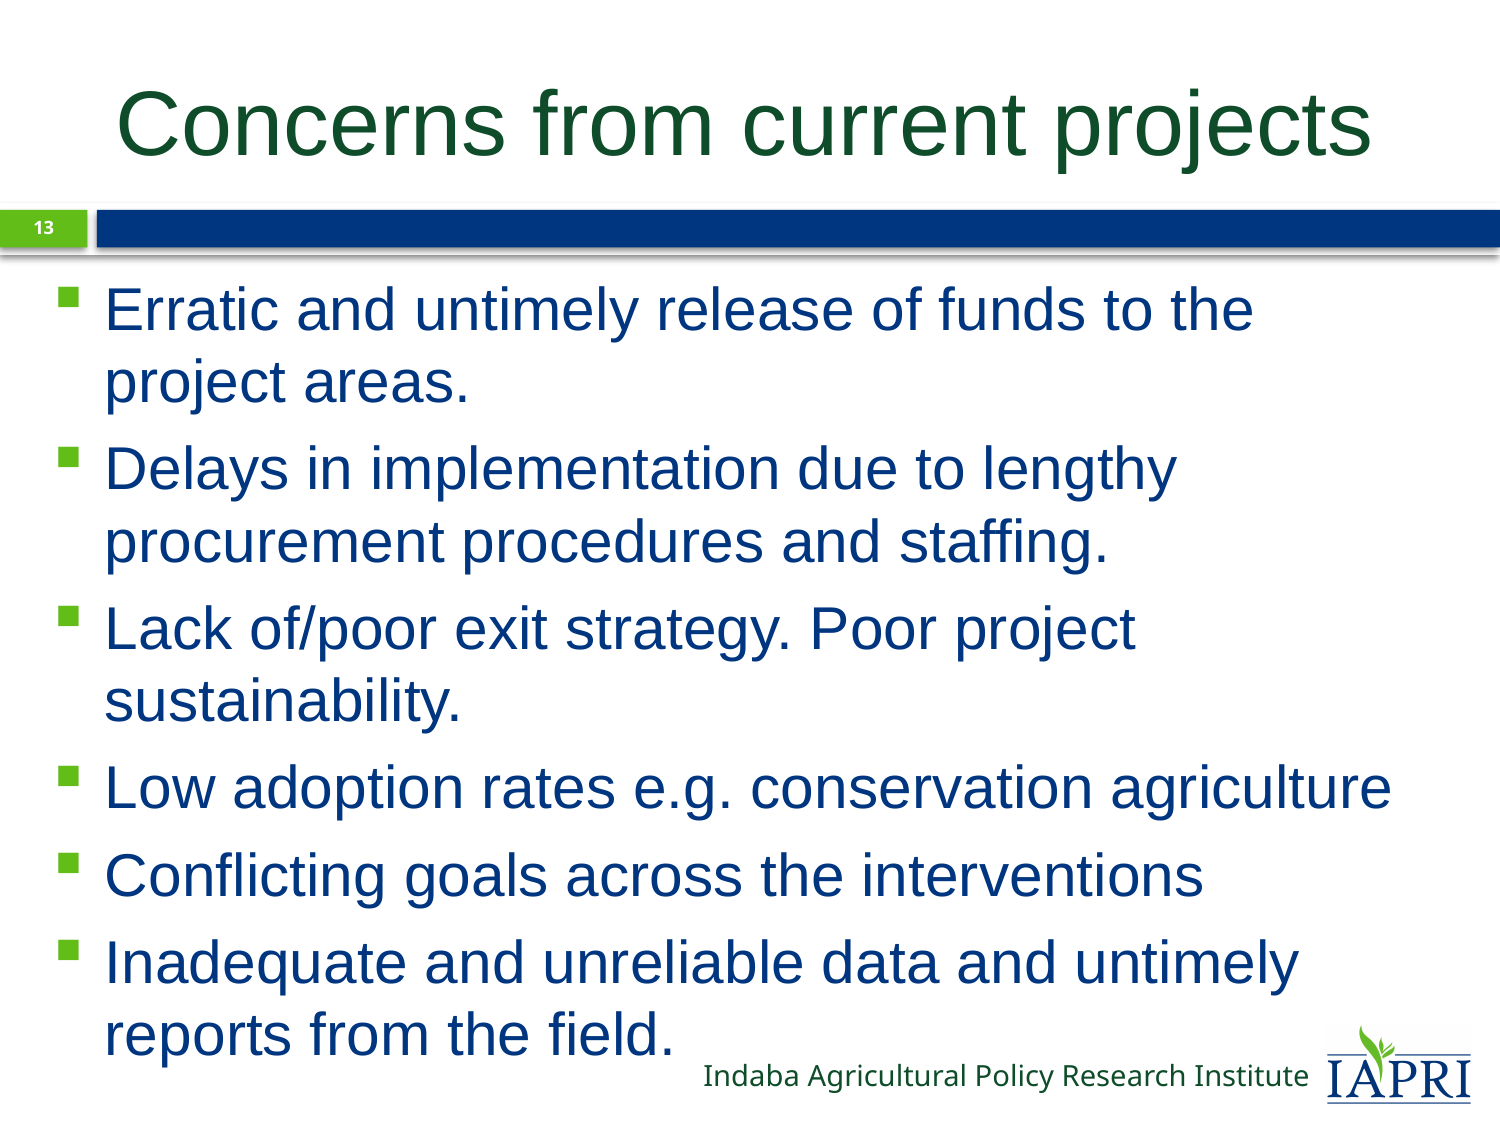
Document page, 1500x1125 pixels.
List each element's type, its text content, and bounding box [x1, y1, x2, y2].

slide_number 12 [0, 208, 88, 249]
title Concerns from current projects [100, 37, 1439, 201]
list Erratic and untimely release of funds to the project areas. Delays in implementation due to lengthy procurement procedures and staffing. Lack of/poor exit strategy. Poor project sustainability. Low adoption rates e.g. conservation agriculture Conflicting goals across the interventions Inadequate and unreliable data and untimely reports from the field. [37, 262, 1463, 1001]
picture [1325, 1024, 1473, 1106]
